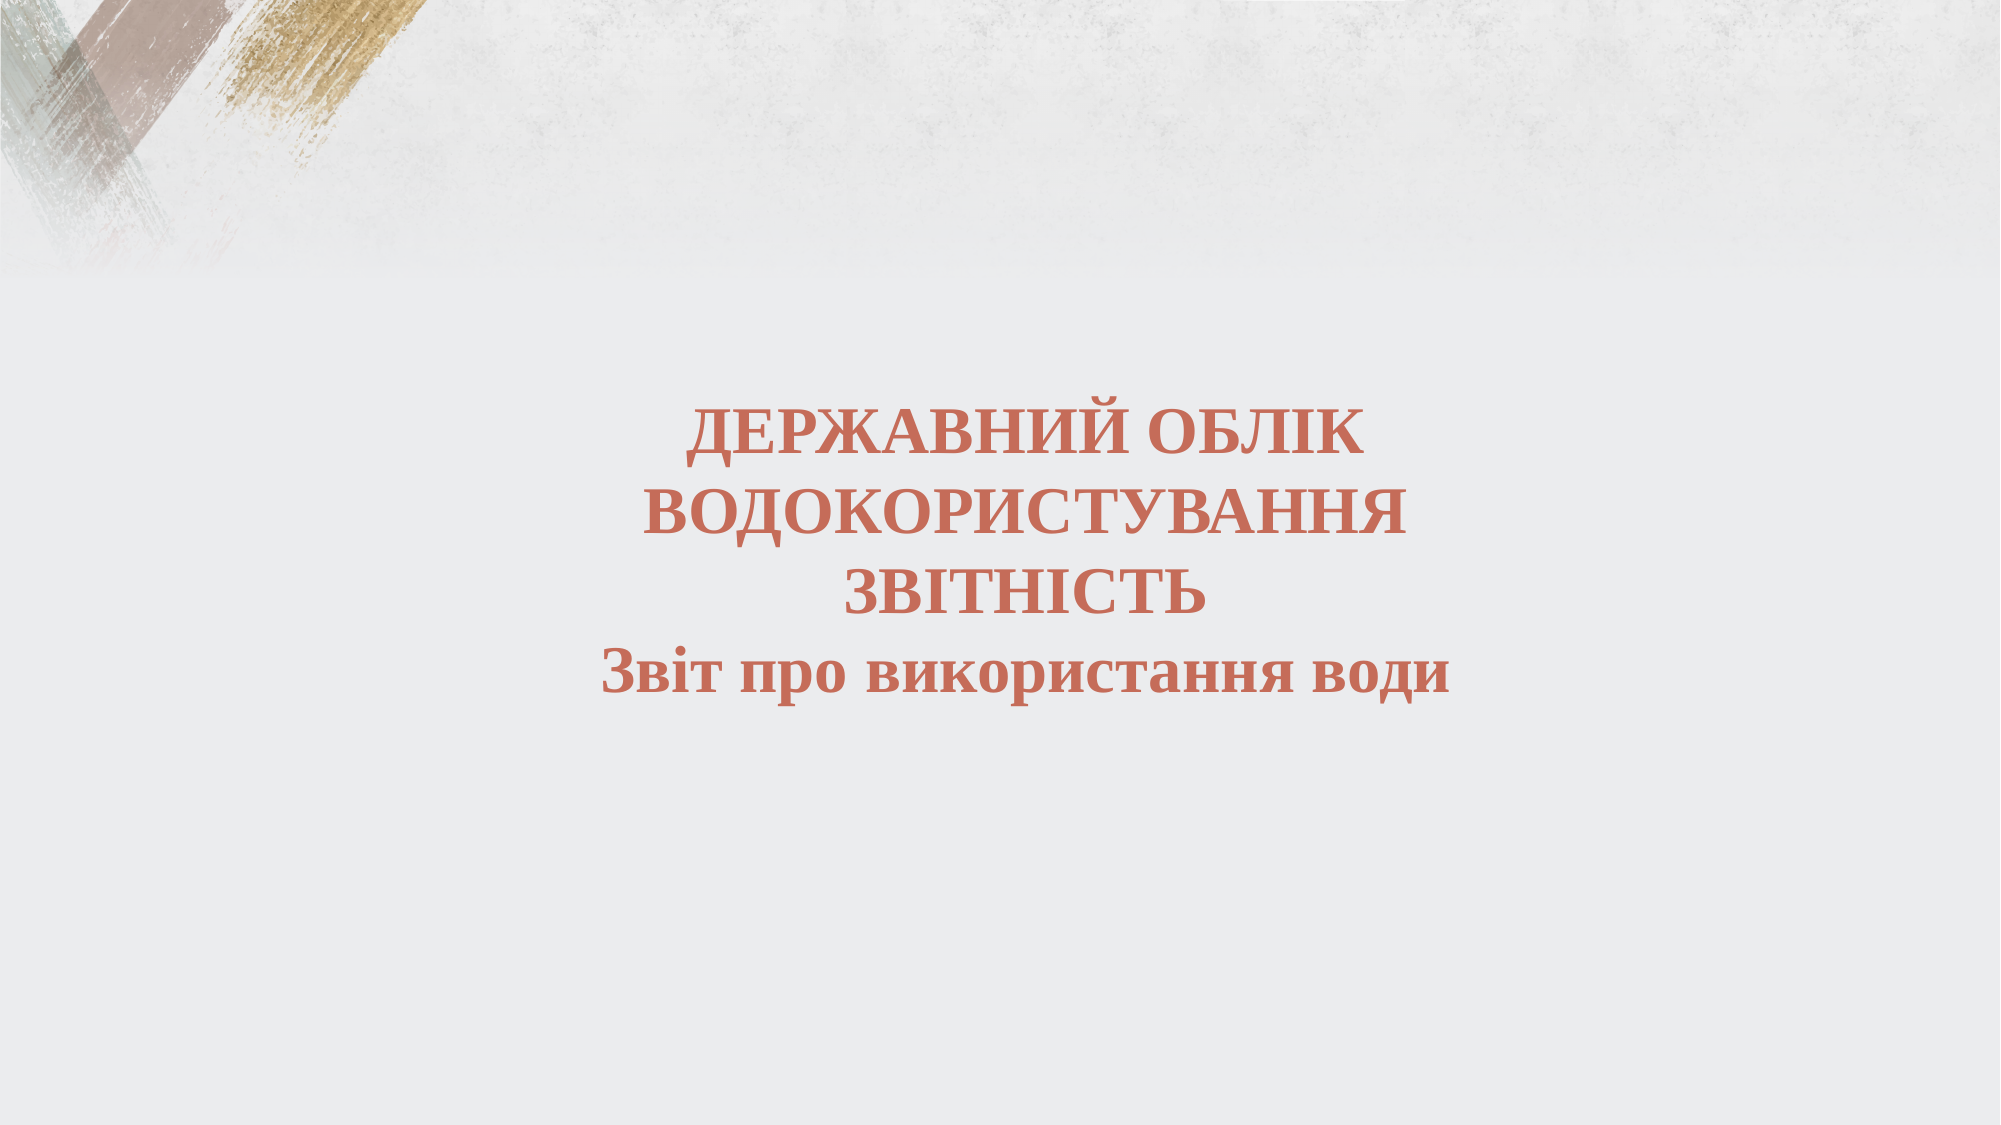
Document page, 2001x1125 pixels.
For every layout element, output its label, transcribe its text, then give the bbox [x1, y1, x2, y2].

text_box ДЕРЖАВНИЙ ОБЛІК ВОДОКОРИСТУВАННЯ ЗВІТНІСТЬ Звіт про використання води [526, 379, 1527, 714]
picture [1, 0, 2000, 79]
